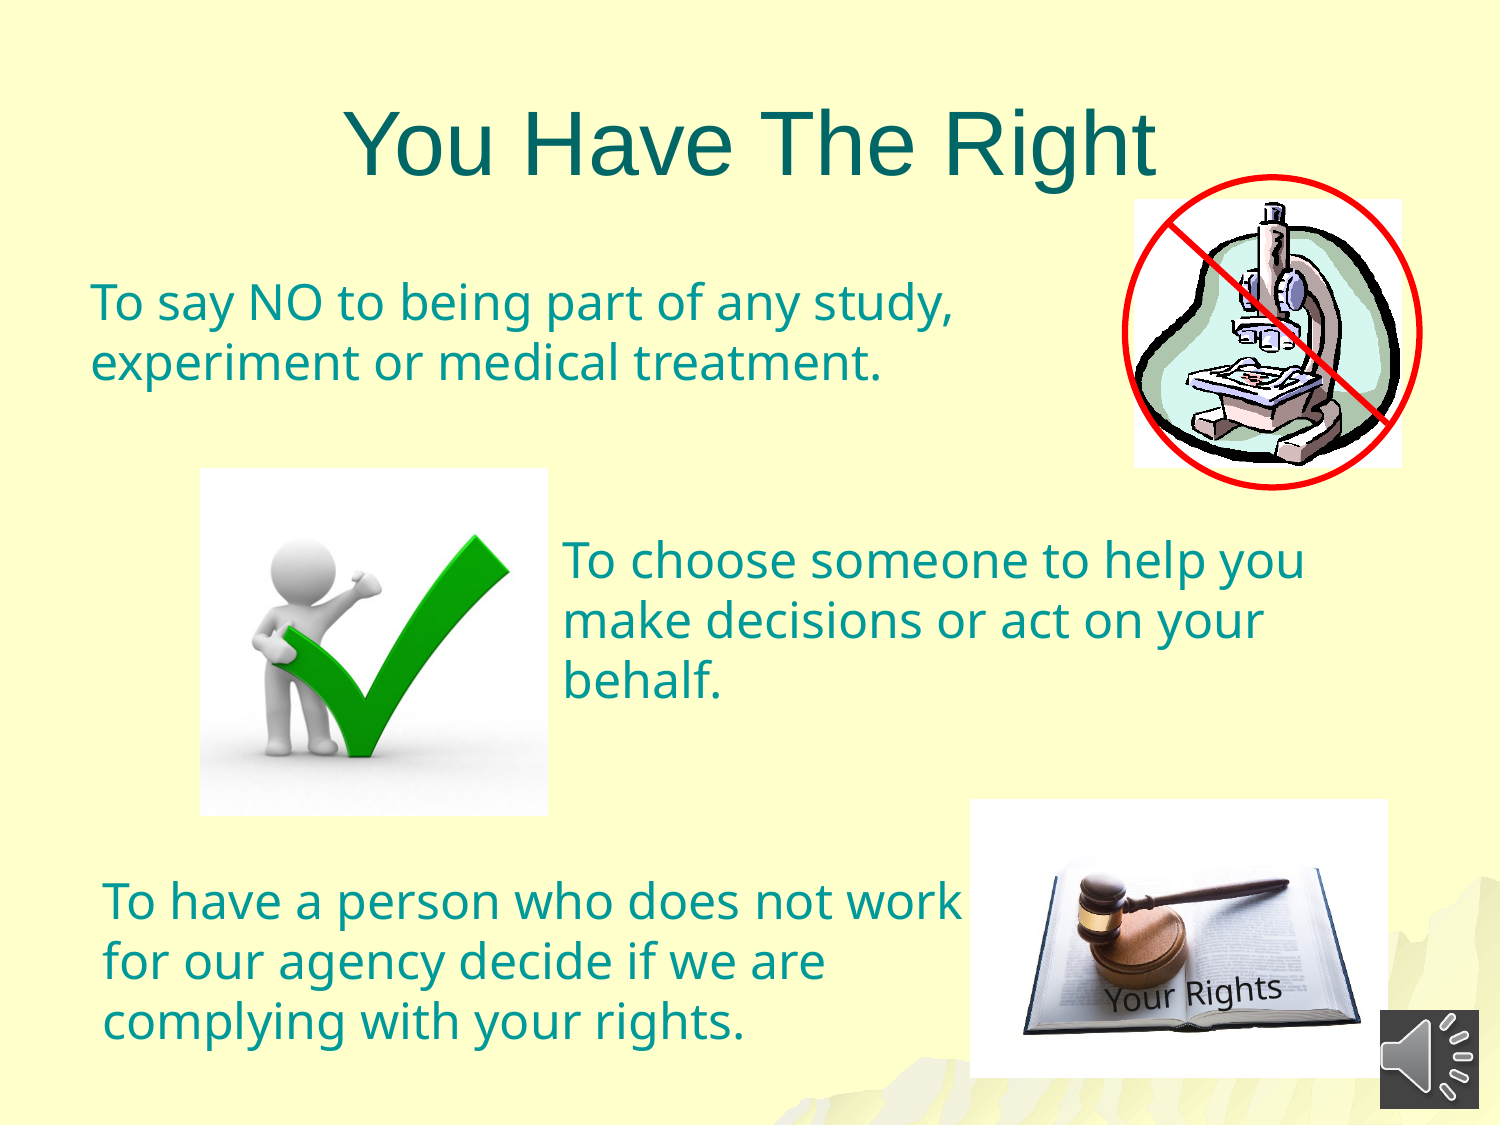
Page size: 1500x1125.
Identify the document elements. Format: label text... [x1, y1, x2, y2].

text_box To choose someone to help you make decisions or act on your behalf. [553, 520, 1420, 716]
text_box [1407, 264, 1422, 401]
text_box [1194, 175, 1350, 198]
list To say NO to being part of any study, experiment or medical treatment. [75, 262, 1200, 500]
title You Have The Right [75, 45, 1425, 233]
picture [199, 467, 549, 817]
text_box [1122, 291, 1128, 374]
picture [969, 799, 1480, 1110]
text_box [1167, 222, 1388, 424]
text_box To have a person who does not work for our agency decide if we are complying with your rights. [87, 862, 964, 1058]
text_box [1213, 477, 1331, 490]
picture [1133, 199, 1402, 469]
